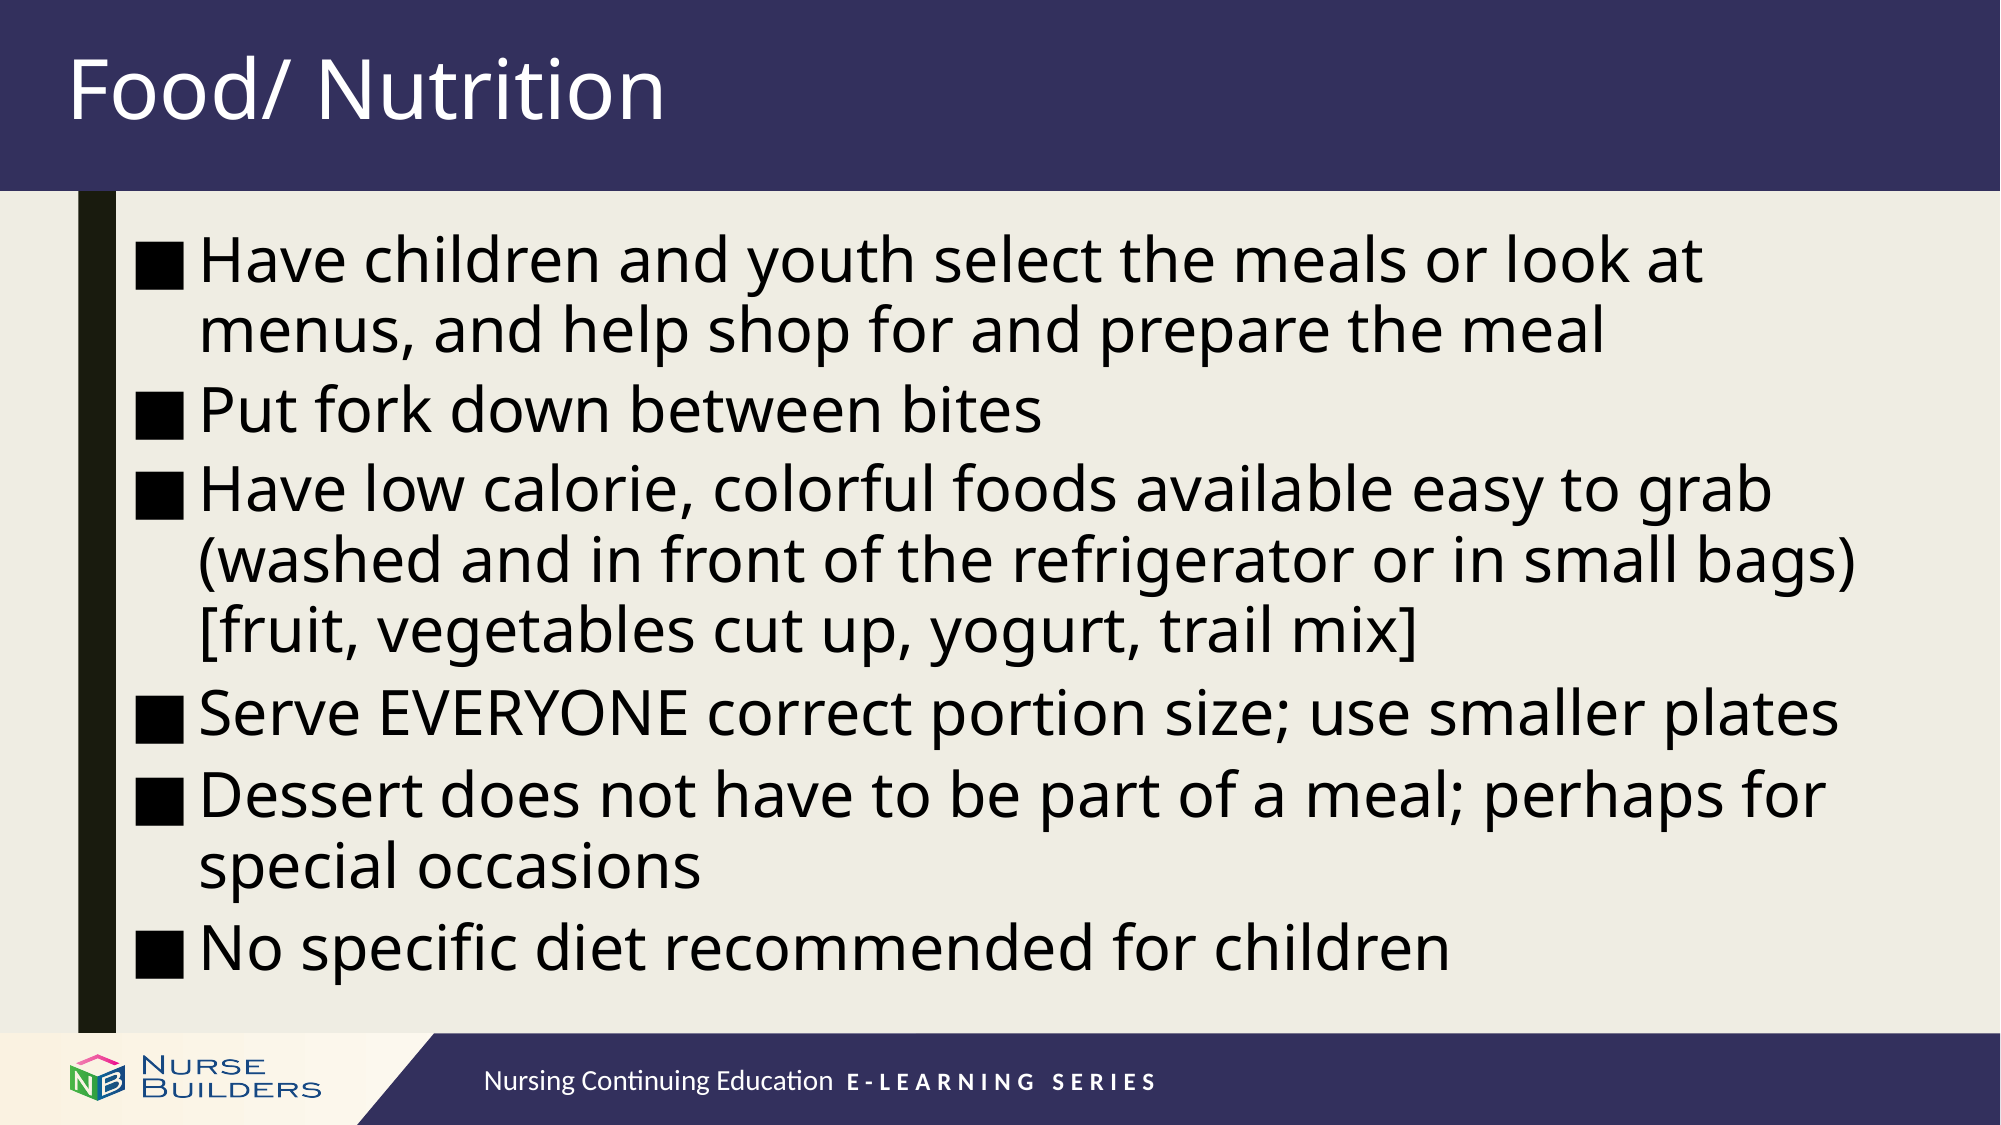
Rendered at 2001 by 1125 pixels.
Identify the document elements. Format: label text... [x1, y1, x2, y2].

list Have children and youth select the meals or look at menus, and help shop for and prepare the meal Put fork down between bites Have low calorie, colorful foods available easy to grab (washed and in front of the refrigerator or in small bags) [fruit, vegetables cut up, yogurt, trail mix] Serve EVERYONE correct portion size; use smaller plates Dessert does not have to be part of a meal; perhaps for special occasions No specific diet recommended for children [115, 217, 1899, 1009]
picture [70, 1054, 321, 1101]
title Food/ Nutrition [51, 0, 1958, 191]
